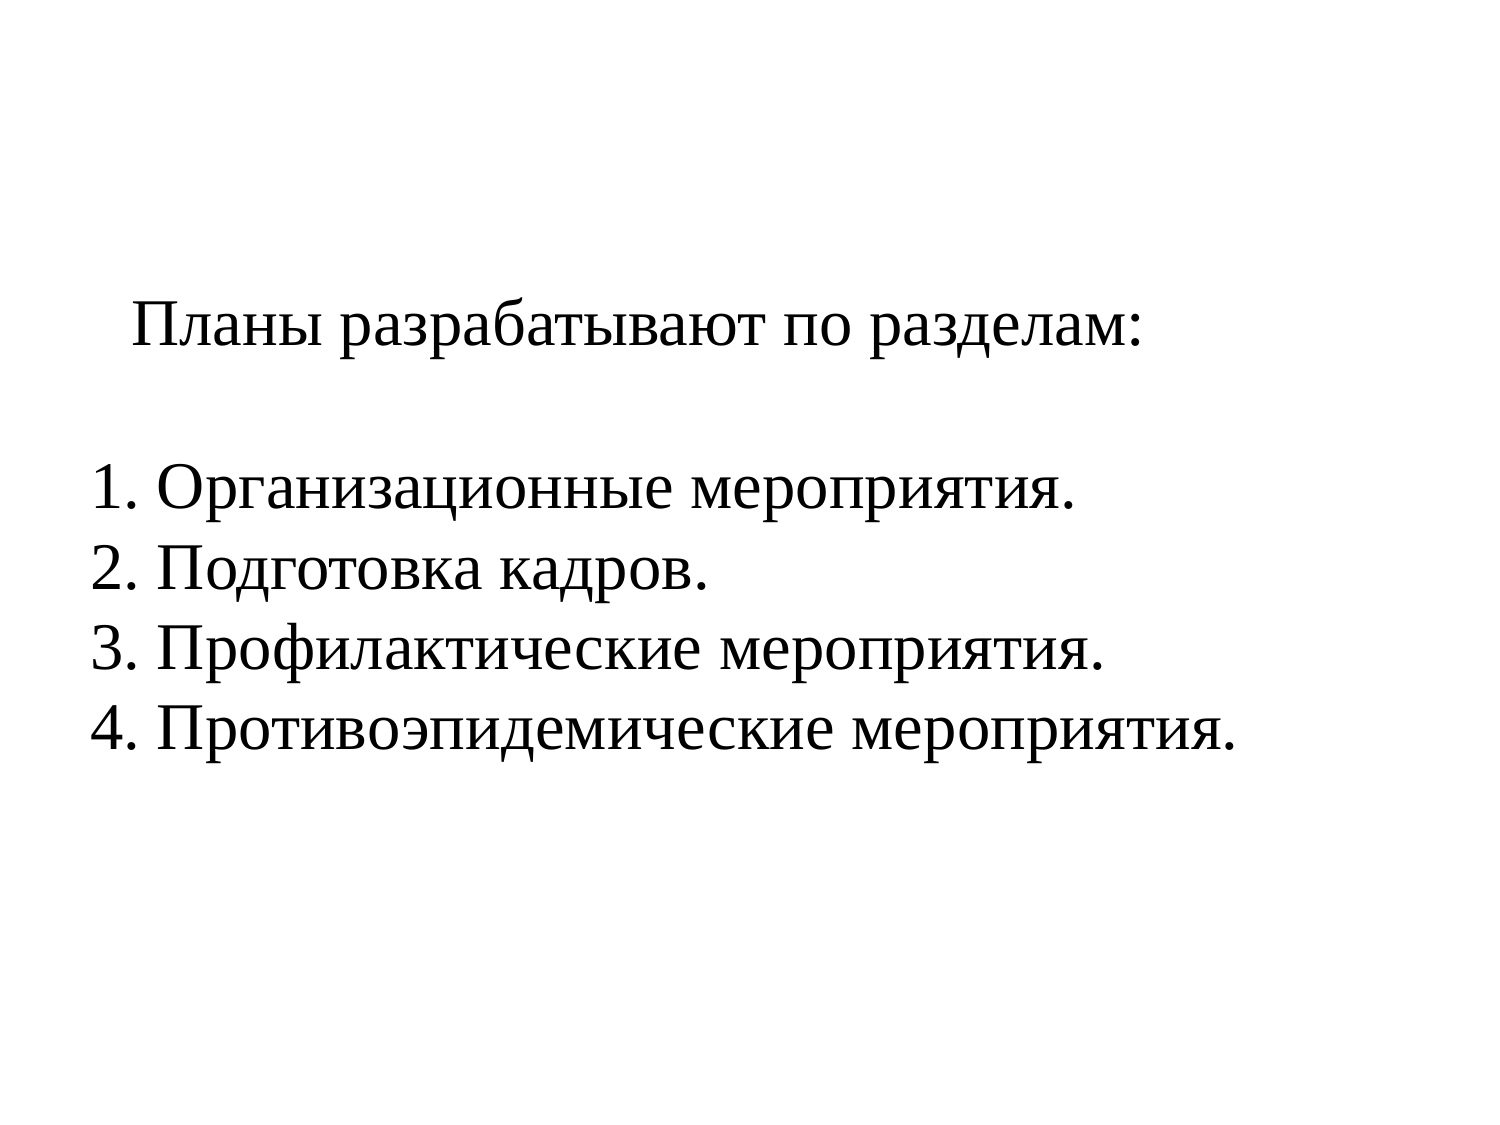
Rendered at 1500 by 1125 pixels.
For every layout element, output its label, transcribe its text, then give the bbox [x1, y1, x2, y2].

title Планы разрабатывают по разделам: 1. Организационные мероприятия. 2. Подготовка кадров. 3. Профилактические мероприятия. 4. Противоэпидемические мероприятия. [75, 45, 1425, 1090]
